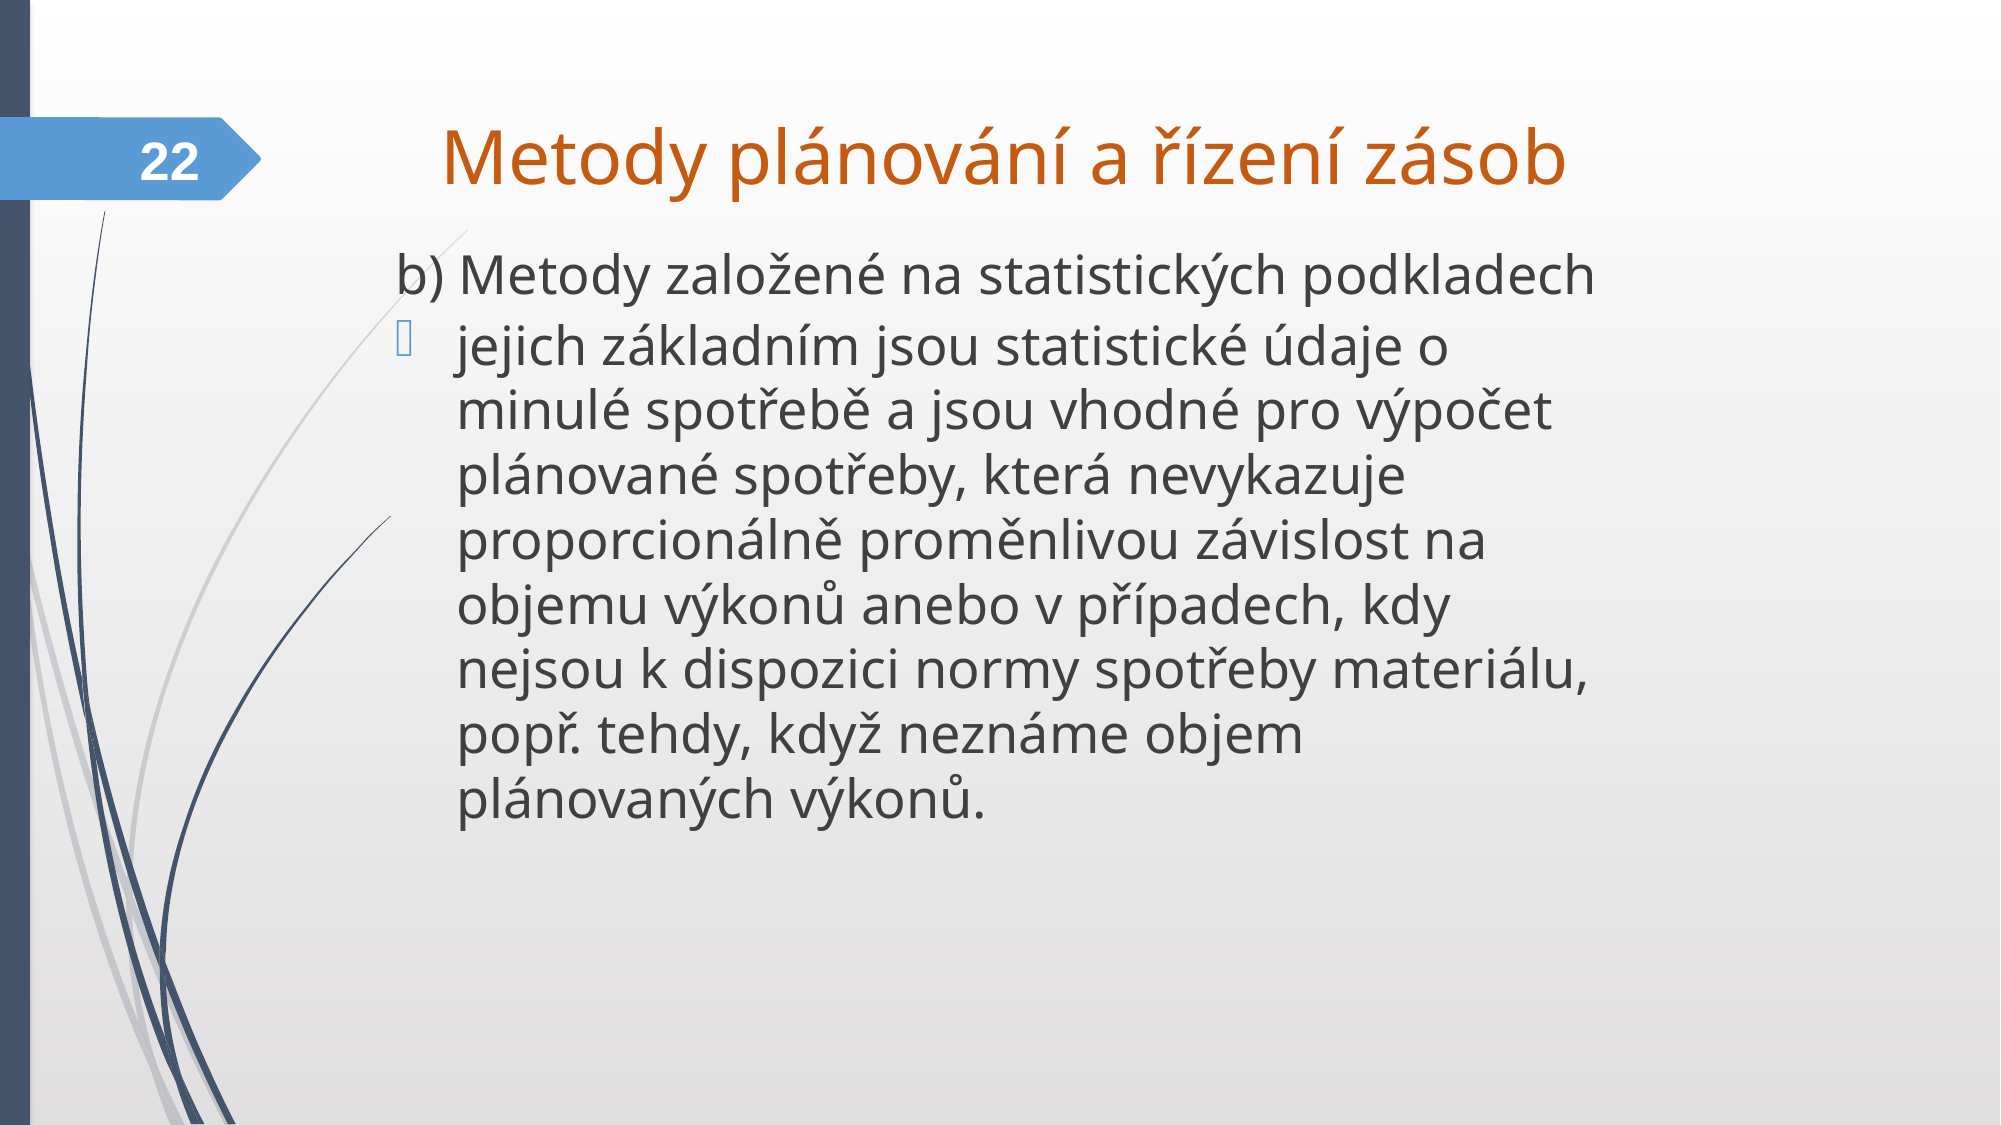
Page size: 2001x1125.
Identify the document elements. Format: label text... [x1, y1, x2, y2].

text_box Metody plánování a řízení zásob [425, 102, 1888, 313]
list b) Metody založené na statistických podkladech jejich základním jsou statistické údaje o minulé spotřebě a jsou vhodné pro výpočet plánované spotřeby, která nevykazuje proporcionálně proměnlivou závislost na objemu výkonů anebo v případech, kdy nejsou k dispozici normy spotřeby materiálu, popř. tehdy, když neznáme objem plánovaných výkonů. [380, 233, 1643, 845]
slide_number 22 [87, 129, 216, 190]
